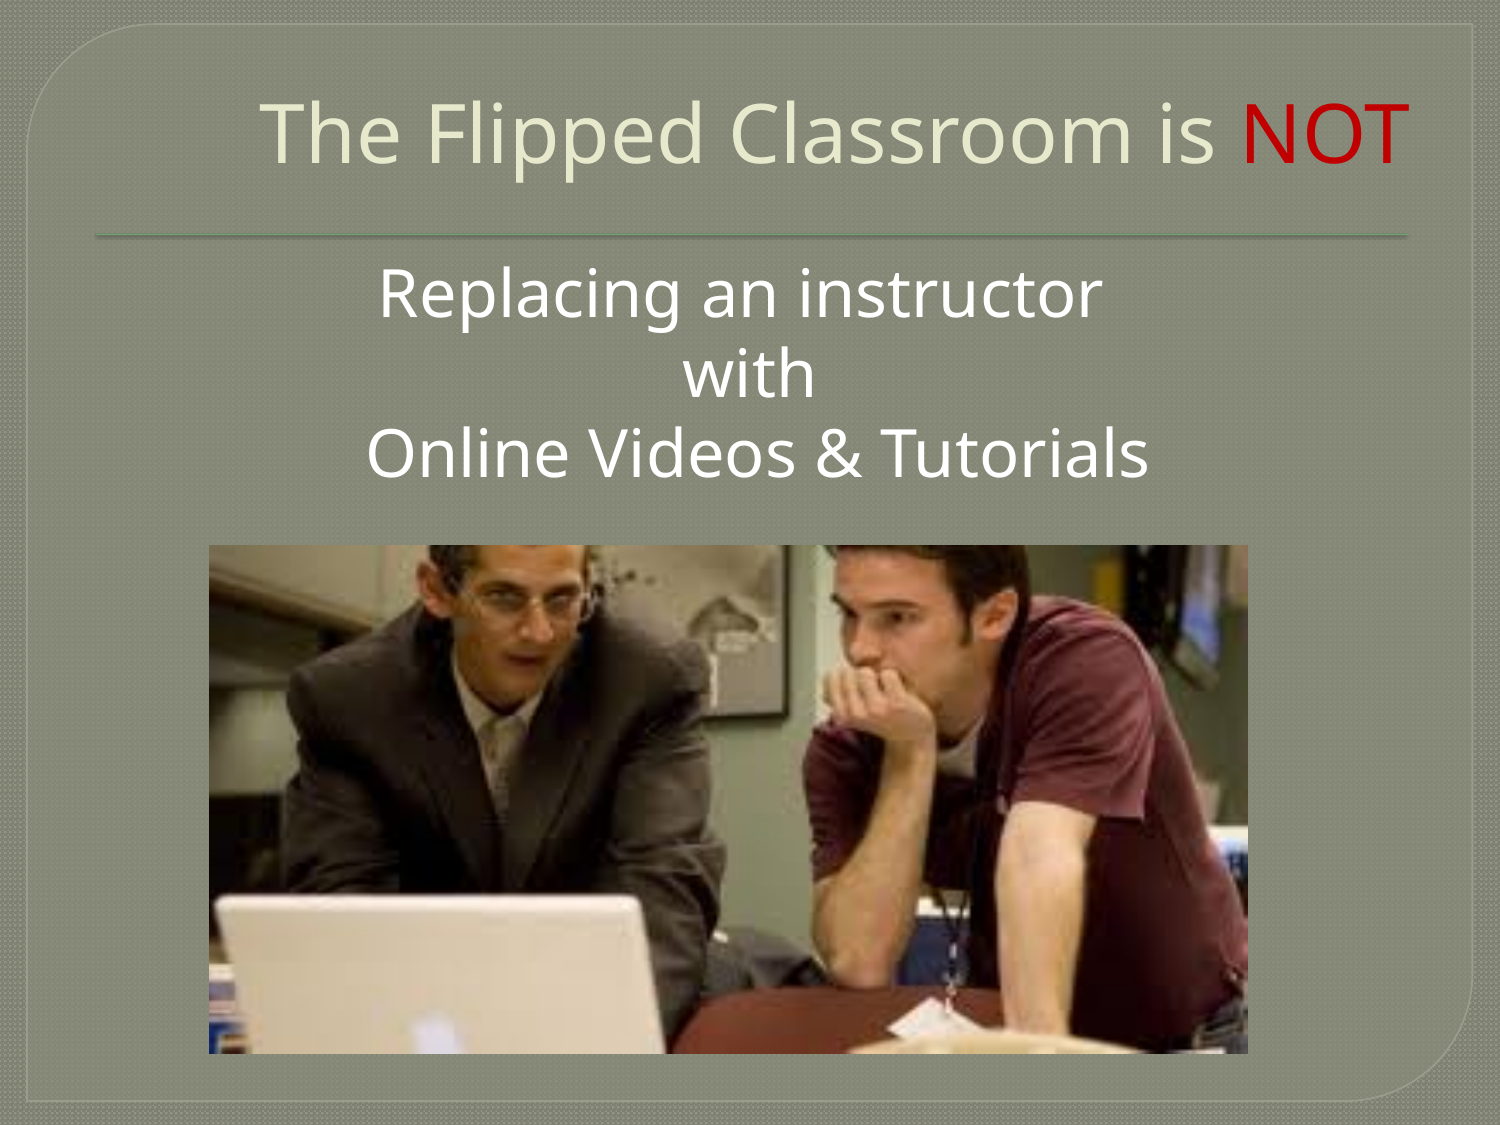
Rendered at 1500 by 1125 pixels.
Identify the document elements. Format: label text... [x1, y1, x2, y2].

picture [208, 545, 1249, 1054]
title The Flipped Classroom is NOT [75, 0, 1425, 188]
list Replacing an instructor with Online Videos & Tutorials [75, 243, 1425, 823]
